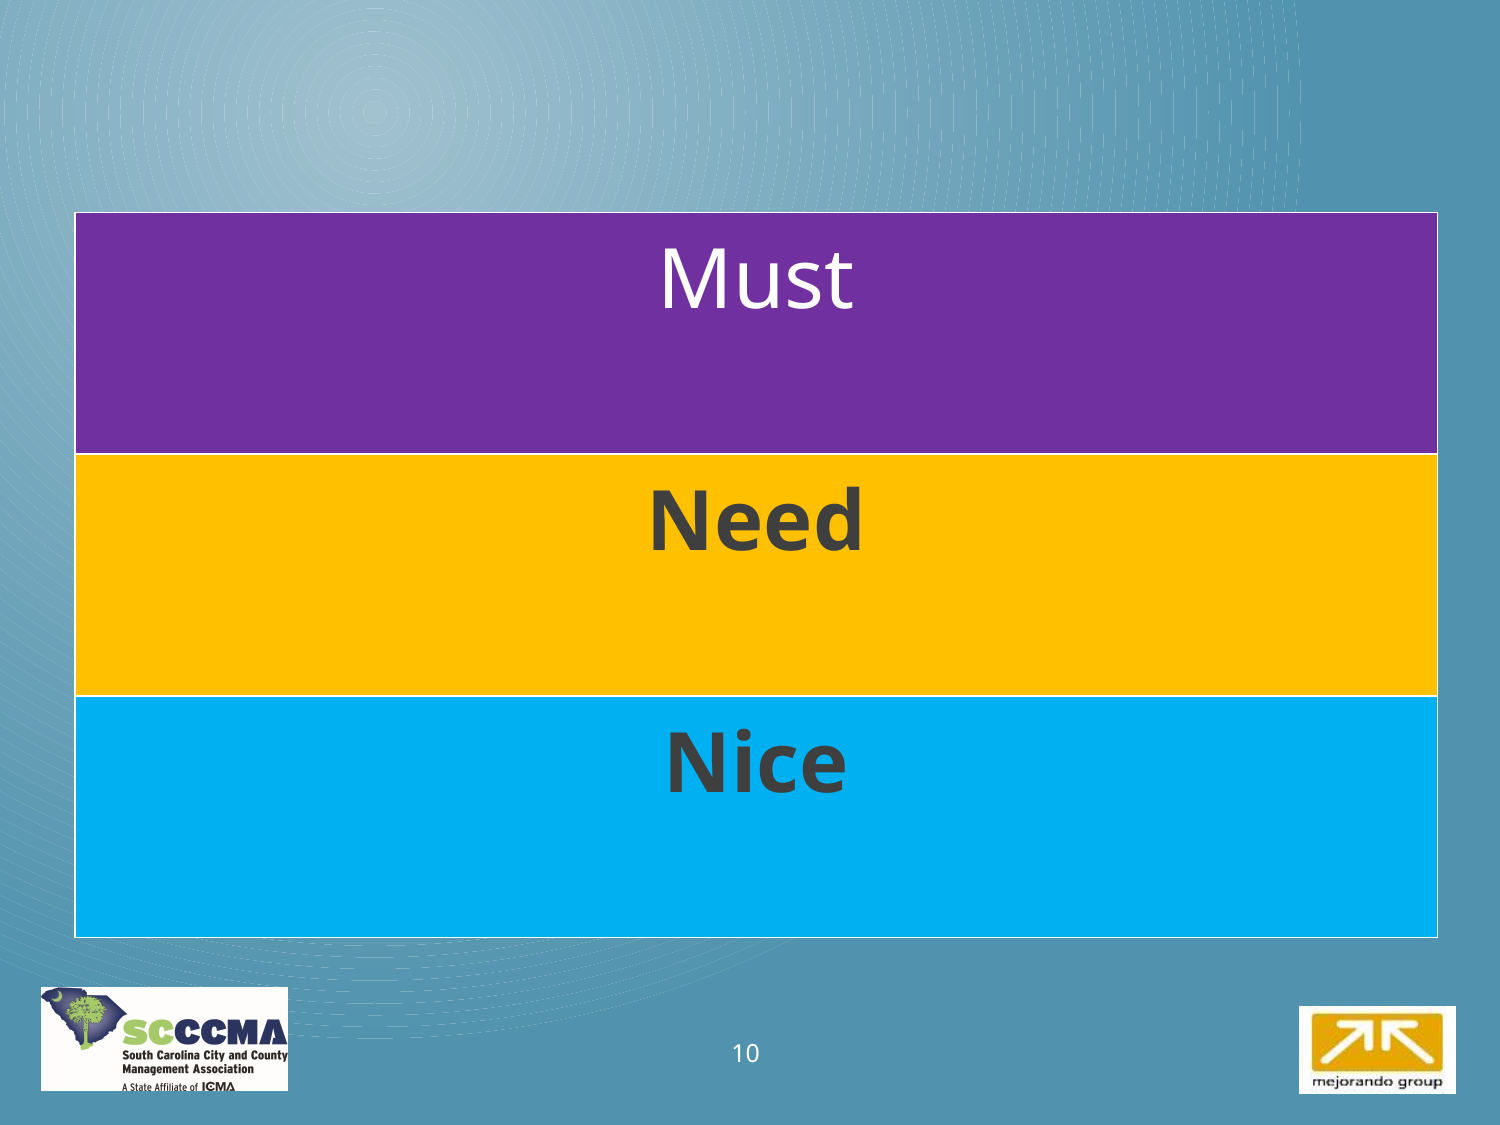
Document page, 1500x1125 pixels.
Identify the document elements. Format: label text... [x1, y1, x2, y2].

picture [41, 987, 288, 1091]
picture [1299, 1006, 1456, 1094]
table_cell Need [76, 455, 1437, 695]
table_header Must [76, 213, 1437, 453]
text_box 10 [425, 1024, 775, 1085]
table_cell Nice [76, 697, 1437, 937]
